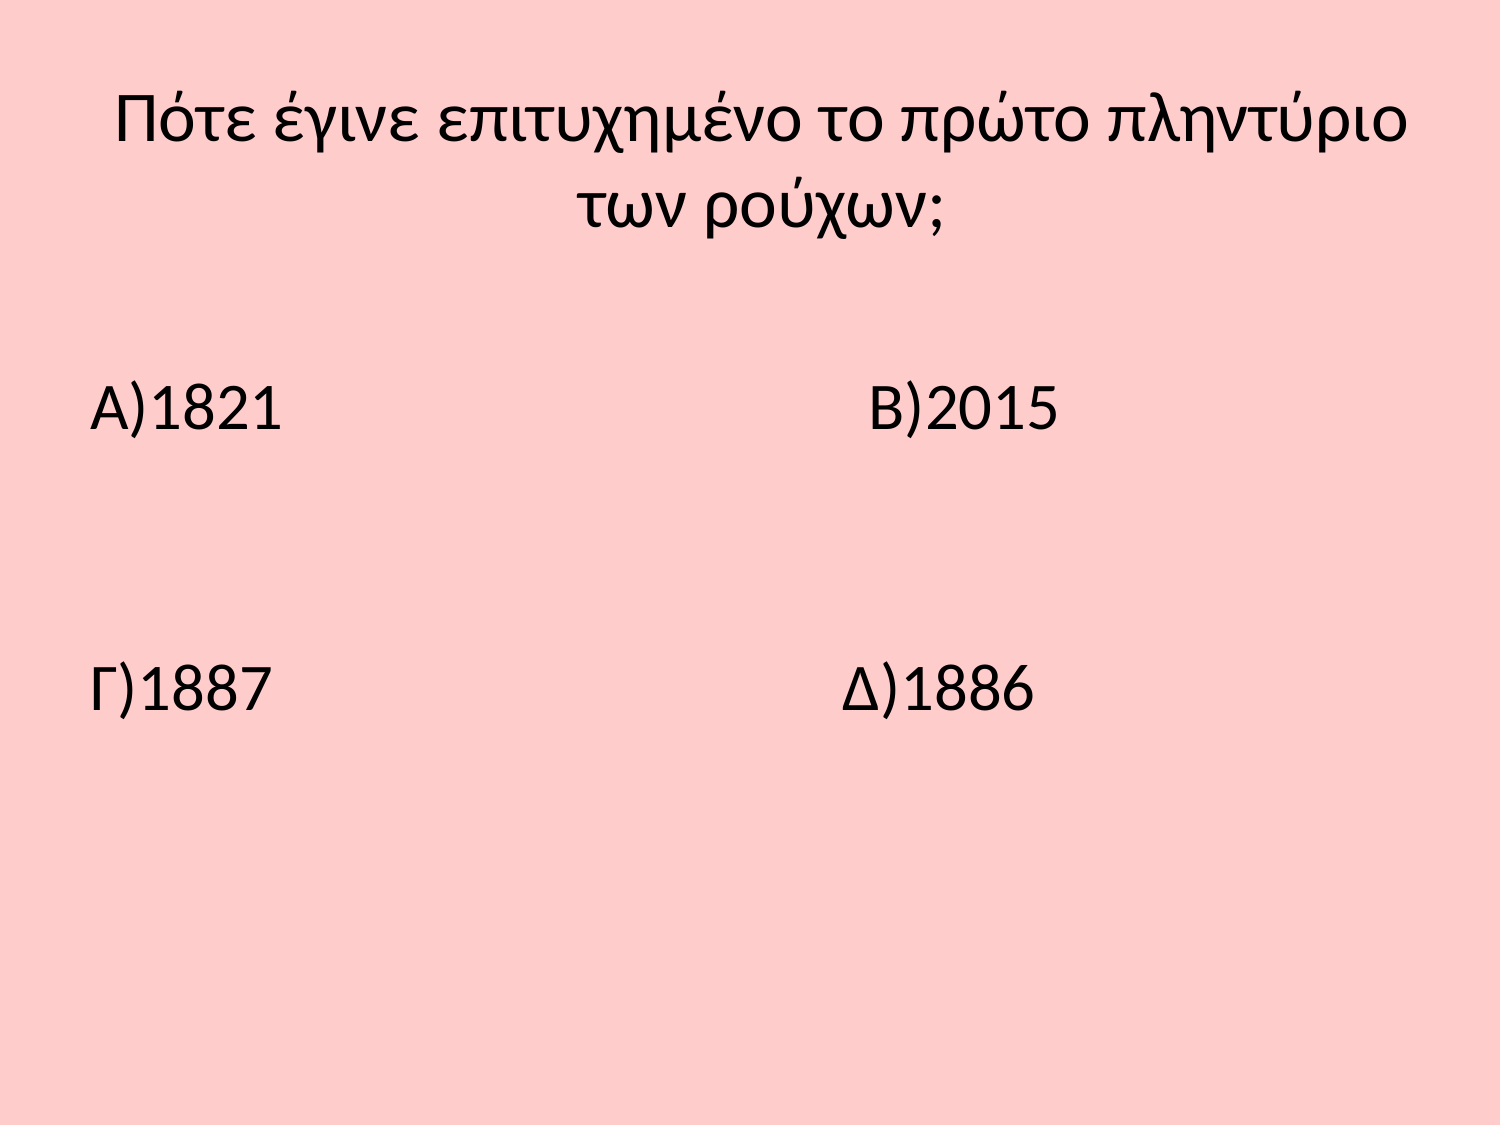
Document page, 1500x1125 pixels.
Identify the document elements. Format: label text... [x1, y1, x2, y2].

title Πότε έγινε επιτυχημένο το πρώτο πληντύριο των ρούχων; [87, 62, 1438, 250]
list Α)1821 Β)2015 Γ)1887 Δ)1886 [75, 262, 1425, 1005]
